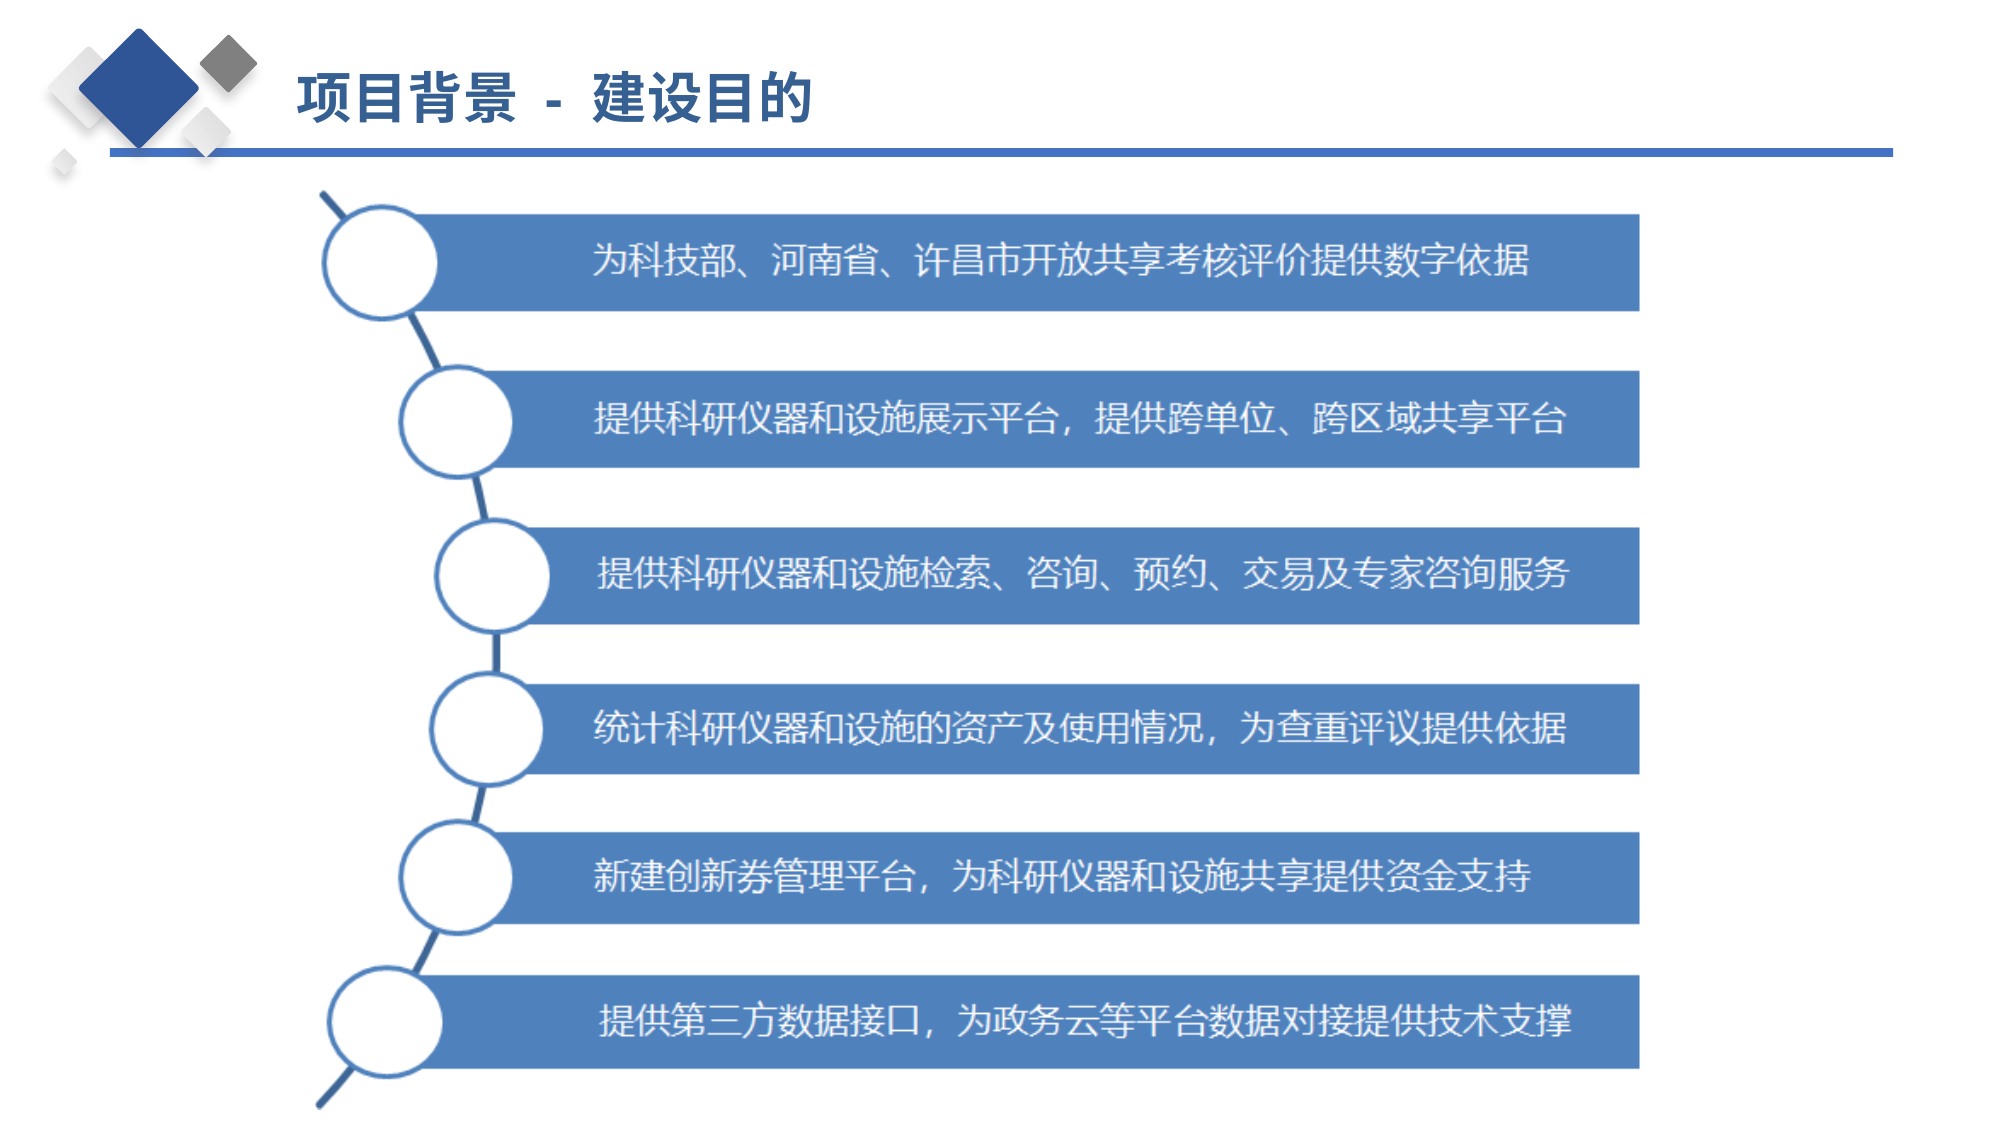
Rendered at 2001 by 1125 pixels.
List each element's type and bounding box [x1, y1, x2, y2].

text_box [55, 42, 820, 171]
picture [315, 189, 1645, 1110]
